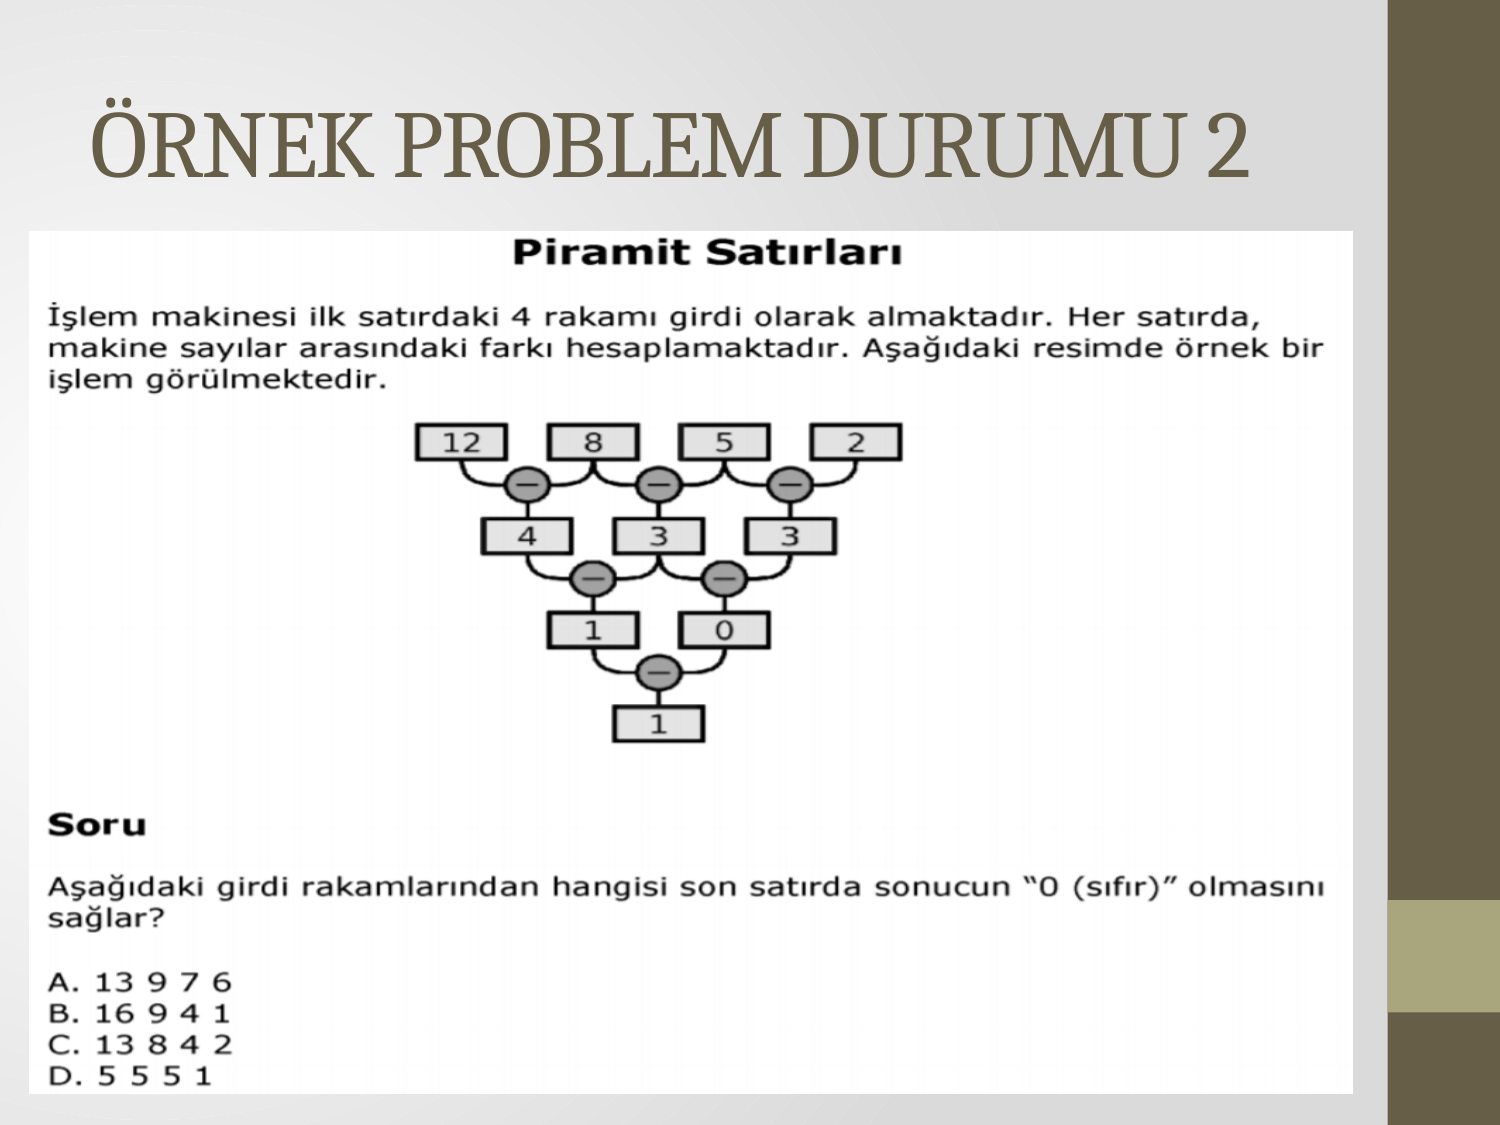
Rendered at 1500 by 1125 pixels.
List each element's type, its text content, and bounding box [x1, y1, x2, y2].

title ÖRNEK PROBLEM DURUMU 2 [75, 45, 1325, 224]
picture [28, 231, 1353, 1095]
